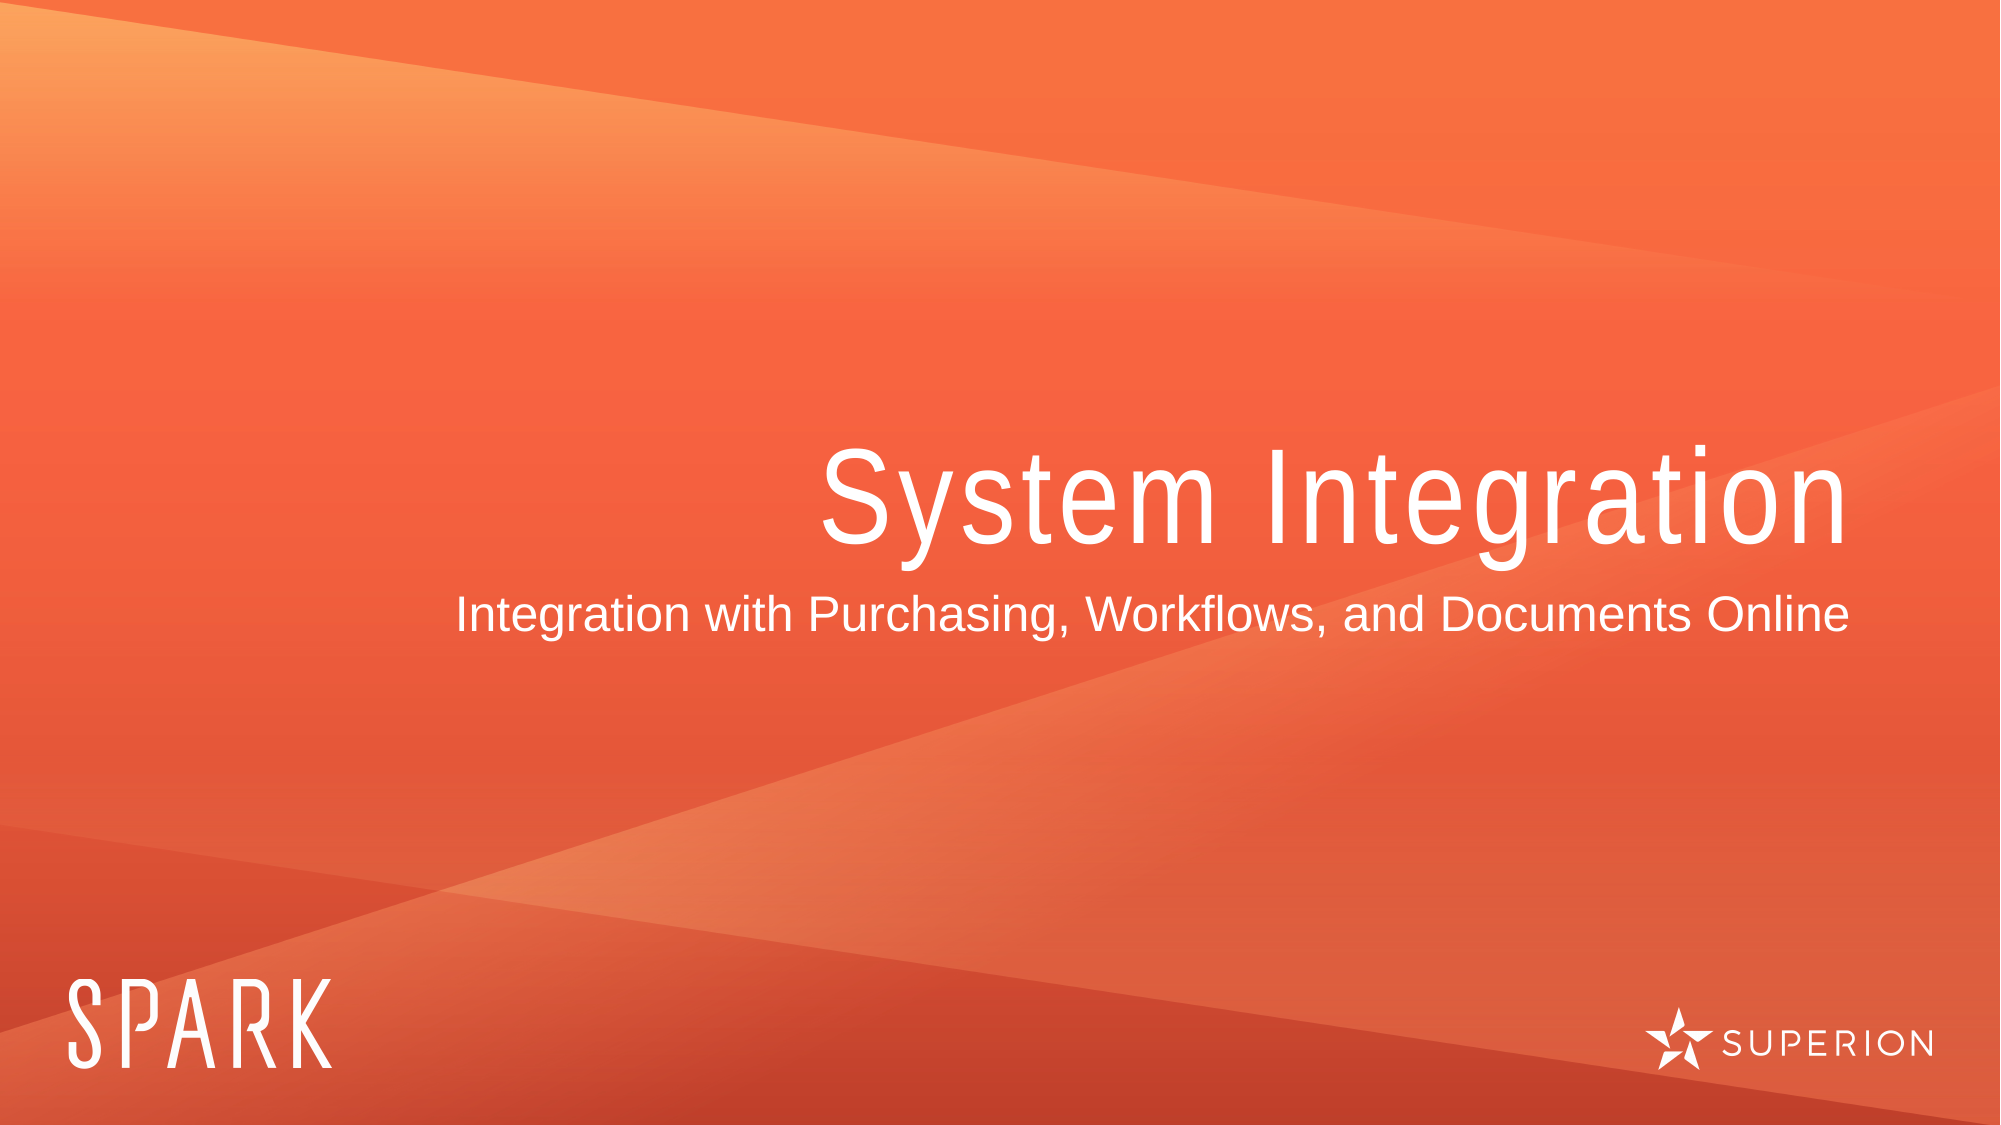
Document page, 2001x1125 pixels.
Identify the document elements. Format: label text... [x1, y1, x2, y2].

picture [0, 0, 2000, 1125]
list Integration with Purchasing, Workflows, and Documents Online [133, 580, 1867, 764]
title System Integration [133, 96, 1867, 580]
